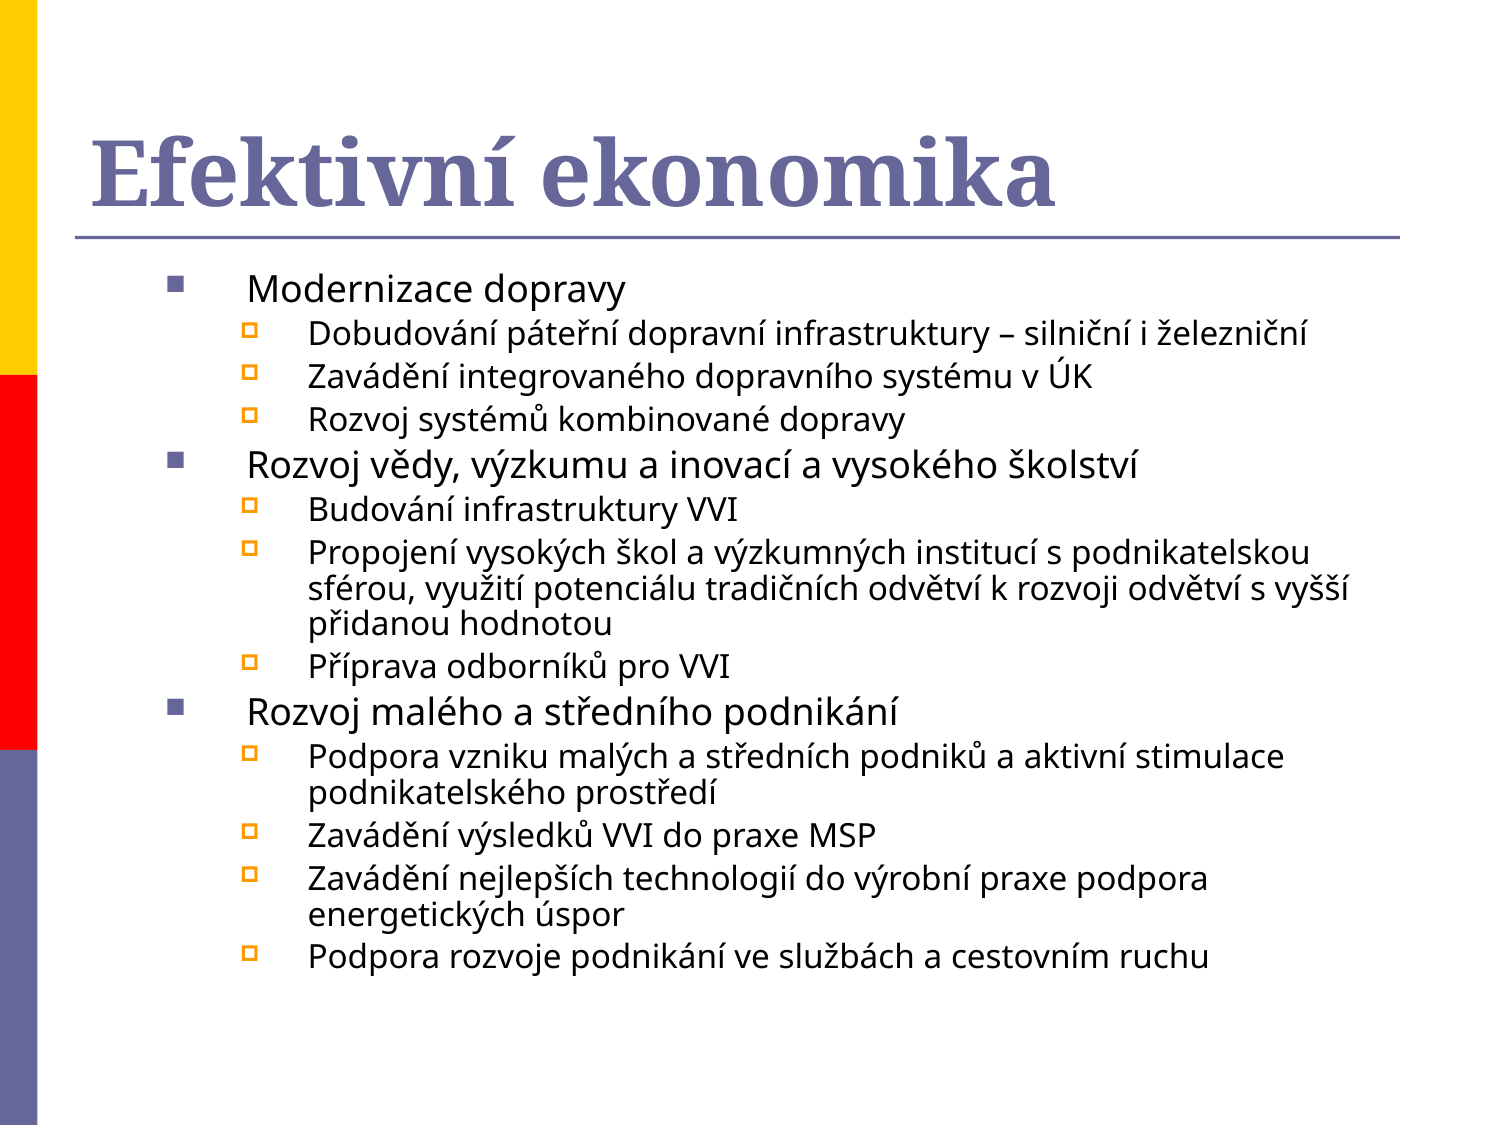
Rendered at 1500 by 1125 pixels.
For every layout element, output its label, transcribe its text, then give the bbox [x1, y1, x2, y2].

list Modernizace dopravy Dobudování páteřní dopravní infrastruktury – silniční i železniční Zavádění integrovaného dopravního systému v ÚK Rozvoj systémů kombinované dopravy Rozvoj vědy, výzkumu a inovací a vysokého školství Budování infrastruktury VVI Propojení vysokých škol a výzkumných institucí s podnikatelskou sférou, využití potenciálu tradičních odvětví k rozvoji odvětví s vyšší přidanou hodnotou Příprava odborníků pro VVI Rozvoj malého a středního podnikání Podpora vzniku malých a středních podniků a aktivní stimulace podnikatelského prostředí Zavádění výsledků VVI do praxe MSP Zavádění nejlepších technologií do výrobní praxe podpora energetických úspor Podpora rozvoje podnikání ve službách a cestovním ruchu [74, 262, 1426, 1006]
title Efektivní ekonomika [74, 45, 1426, 233]
